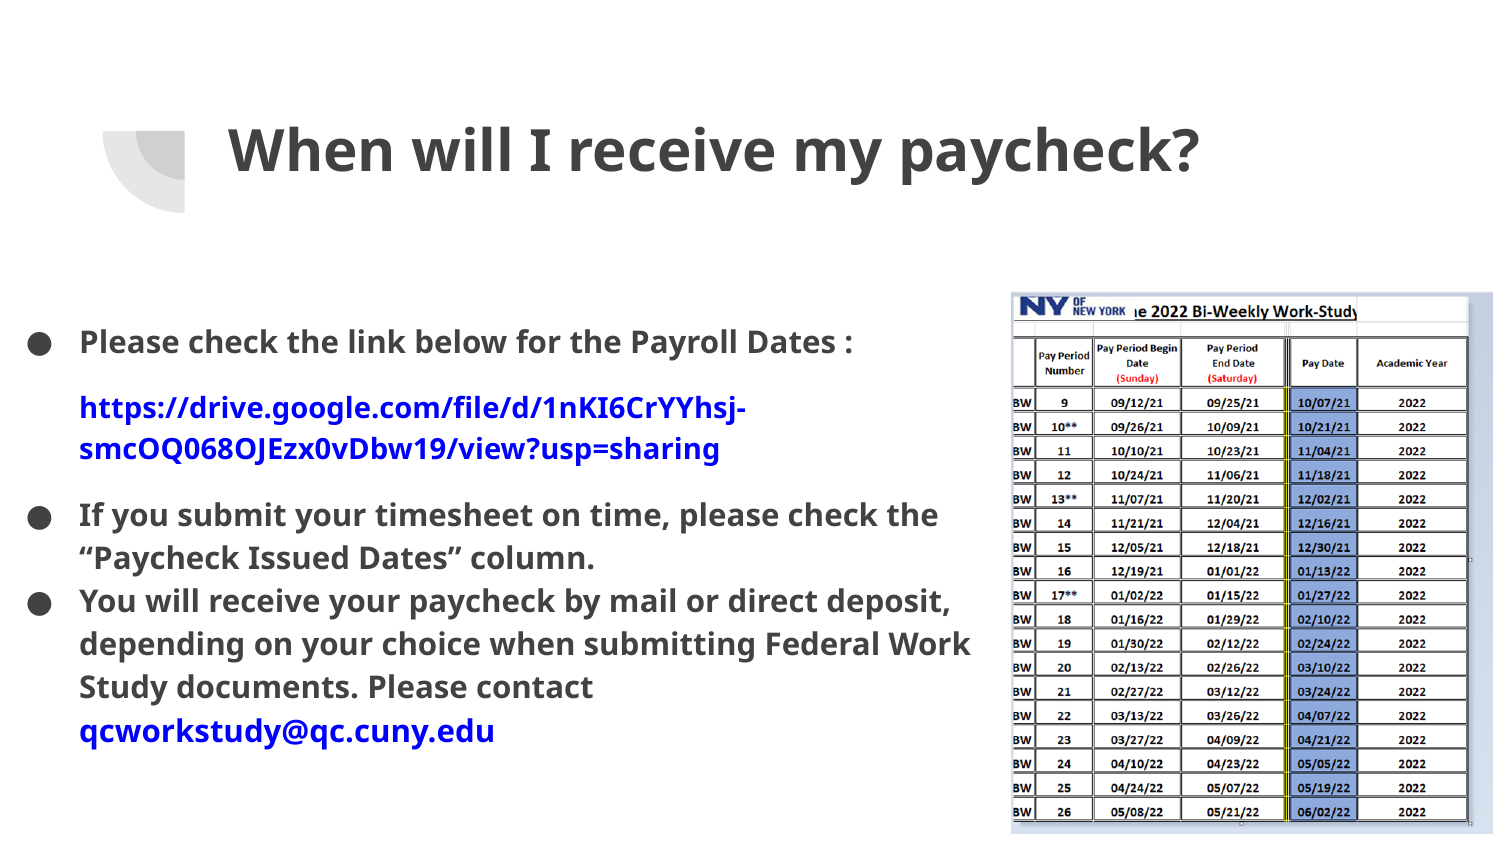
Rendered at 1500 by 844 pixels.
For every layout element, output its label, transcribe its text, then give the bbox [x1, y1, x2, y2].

picture [1010, 291, 1493, 835]
list Please check the link below for the Payroll Dates : https://drive.google.com/file/d/1nKI6CrYYhsj-smcOQ068OJEzx0vDbw19/view?usp=sharing If you submit your timesheet on time, please check the “Paycheck Issued Dates” column. You will receive your paycheck by mail or direct deposit, depending on your choice when submitting Federal Work Study documents. Please contact qcworkstudy@qc.cuny.edu [0, 301, 1005, 794]
title When will I receive my paycheck? [213, 98, 1368, 263]
